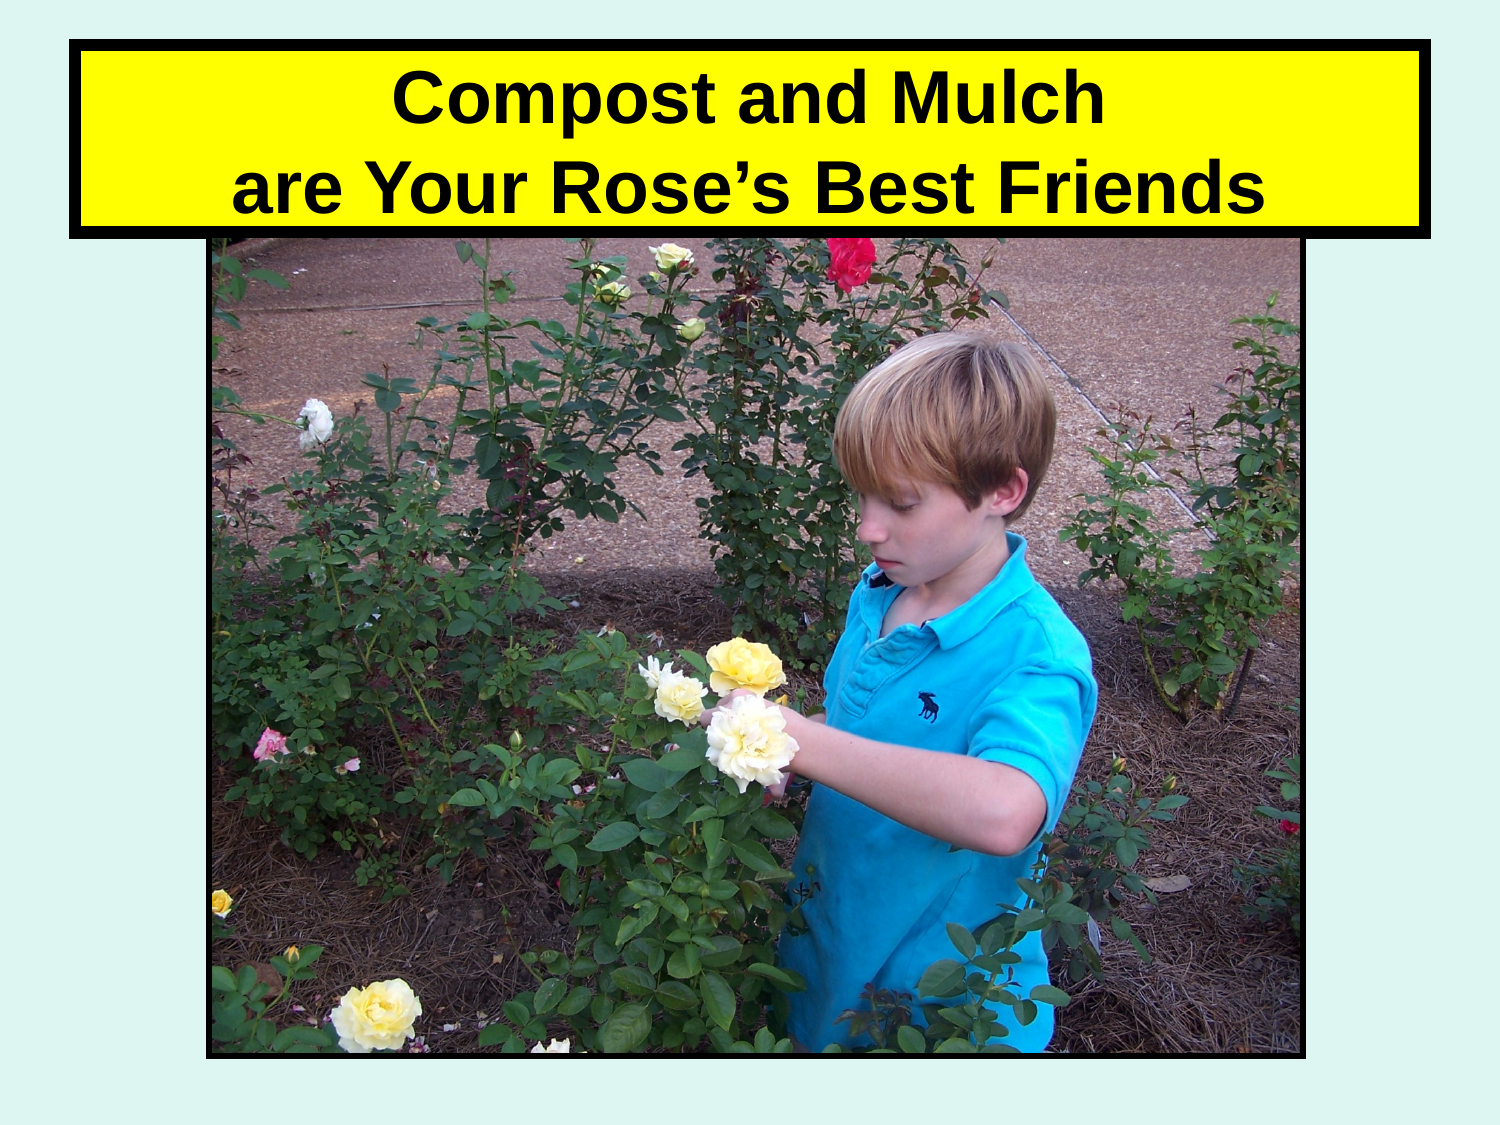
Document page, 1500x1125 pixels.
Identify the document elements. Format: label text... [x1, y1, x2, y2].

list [212, 237, 1301, 1054]
title Compost and Mulch are Your Rose’s Best Friends [74, 44, 1426, 233]
